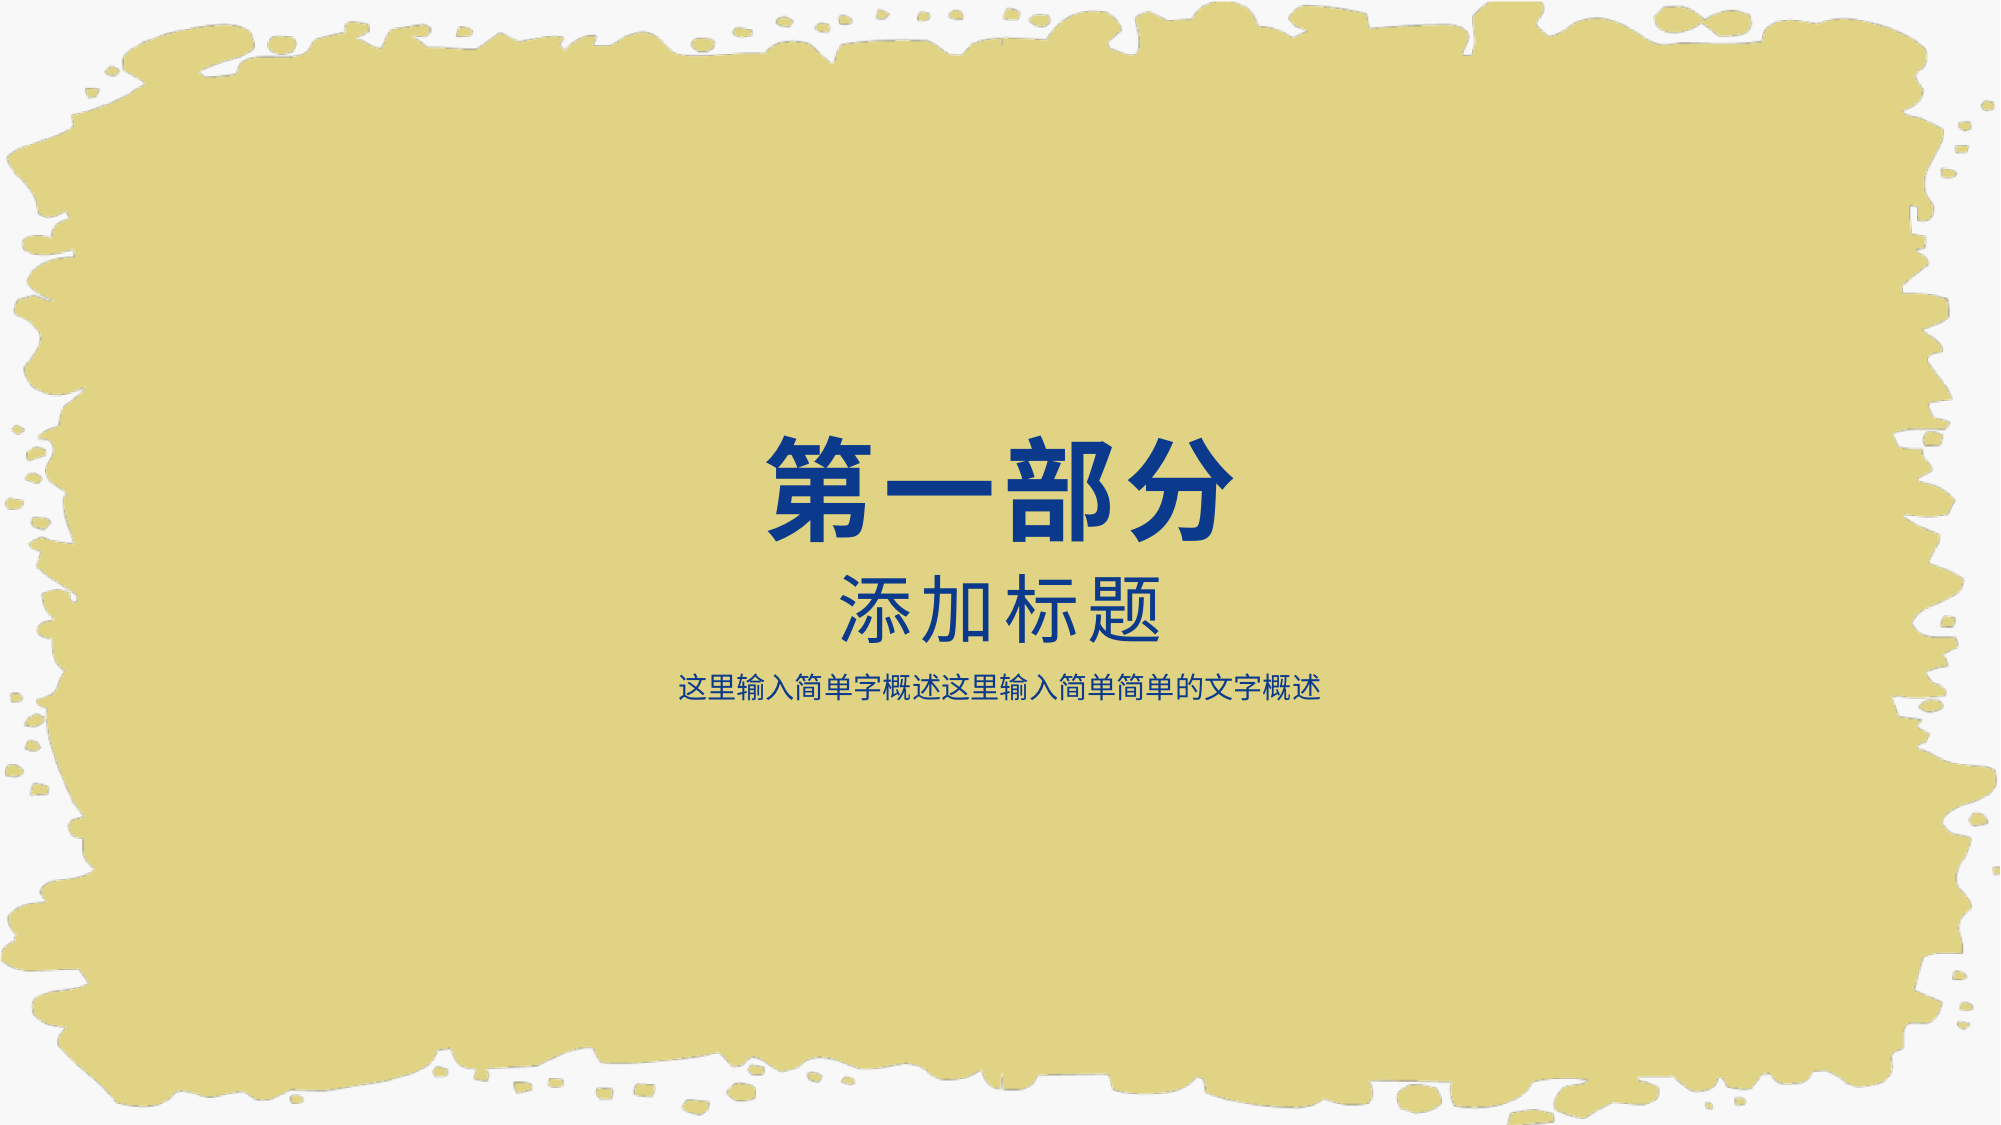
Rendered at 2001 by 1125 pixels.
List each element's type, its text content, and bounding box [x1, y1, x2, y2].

picture [3, 2, 2000, 1125]
text_box 添加标题 [822, 555, 1178, 661]
text_box 这里输入简单字概述这里输入简单简单的文字概述 [663, 661, 1337, 712]
text_box 第一部分 [747, 412, 1253, 563]
